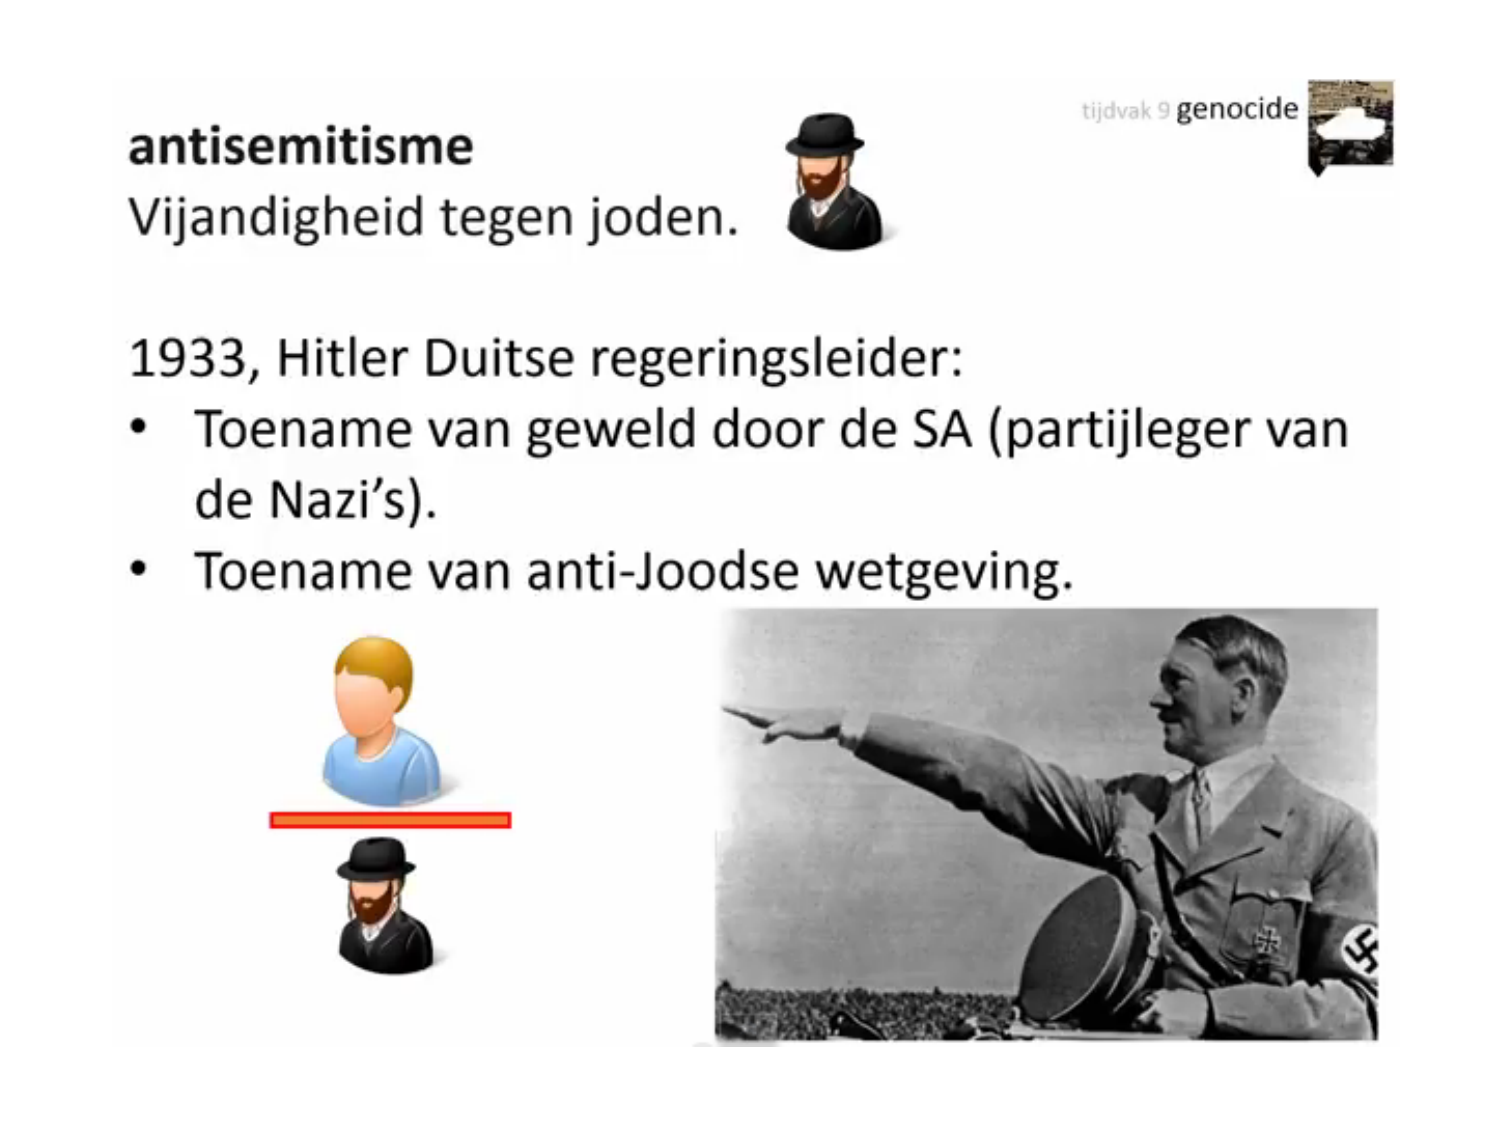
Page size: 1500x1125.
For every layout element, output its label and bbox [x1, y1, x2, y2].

picture [111, 77, 1400, 1047]
